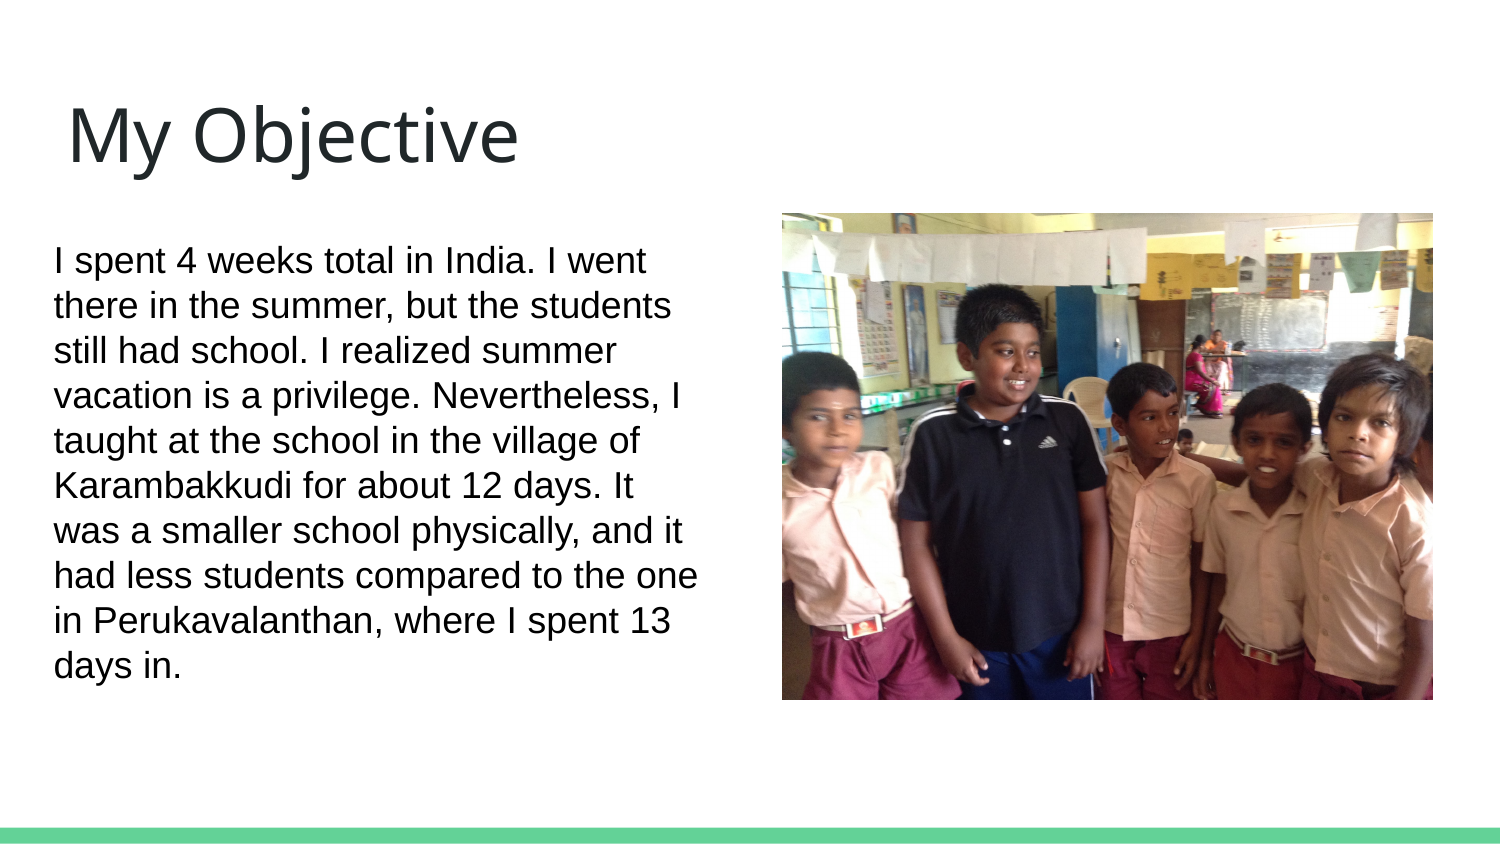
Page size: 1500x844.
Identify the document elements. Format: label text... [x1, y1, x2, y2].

title My Objective [51, 72, 1449, 167]
list I spent 4 weeks total in India. I went there in the summer, but the students still had school. I realized summer vacation is a privilege. Nevertheless, I taught at the school in the village of Karambakkudi for about 12 days. It was a smaller school physically, and it had less students compared to the one in Perukavalanthan, where I spent 13 days in. [38, 221, 721, 742]
picture [782, 213, 1434, 700]
